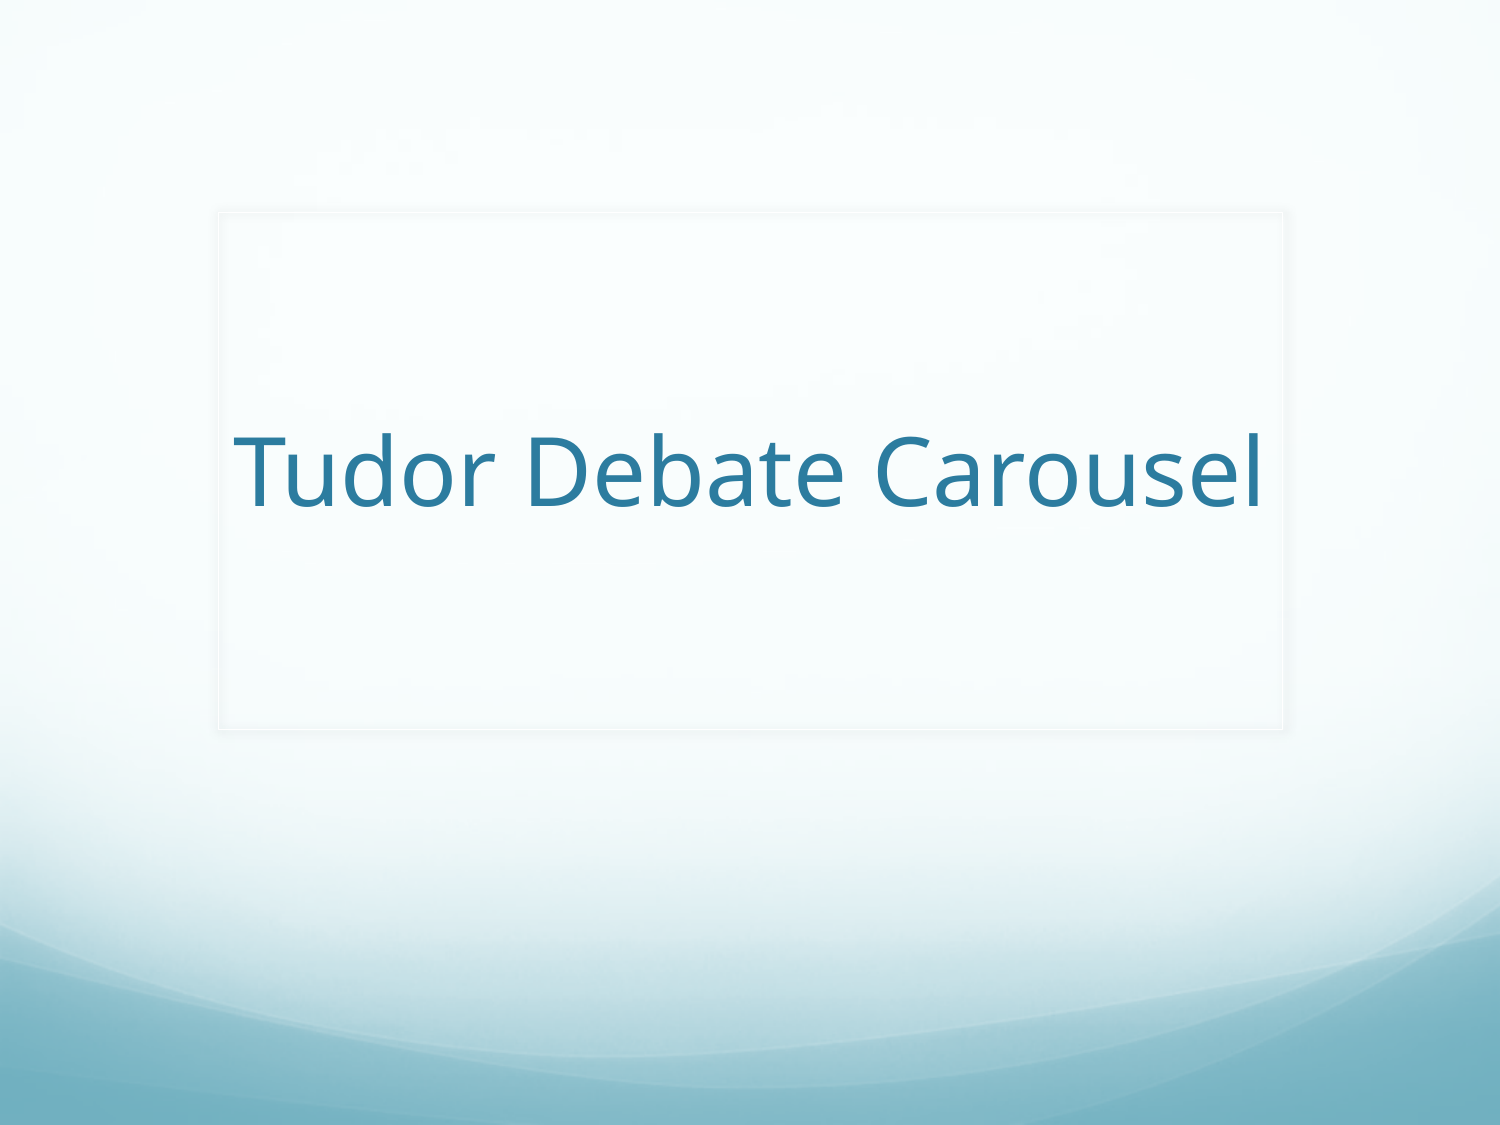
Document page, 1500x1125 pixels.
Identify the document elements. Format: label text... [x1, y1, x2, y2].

title Tudor Debate Carousel [217, 249, 1283, 533]
